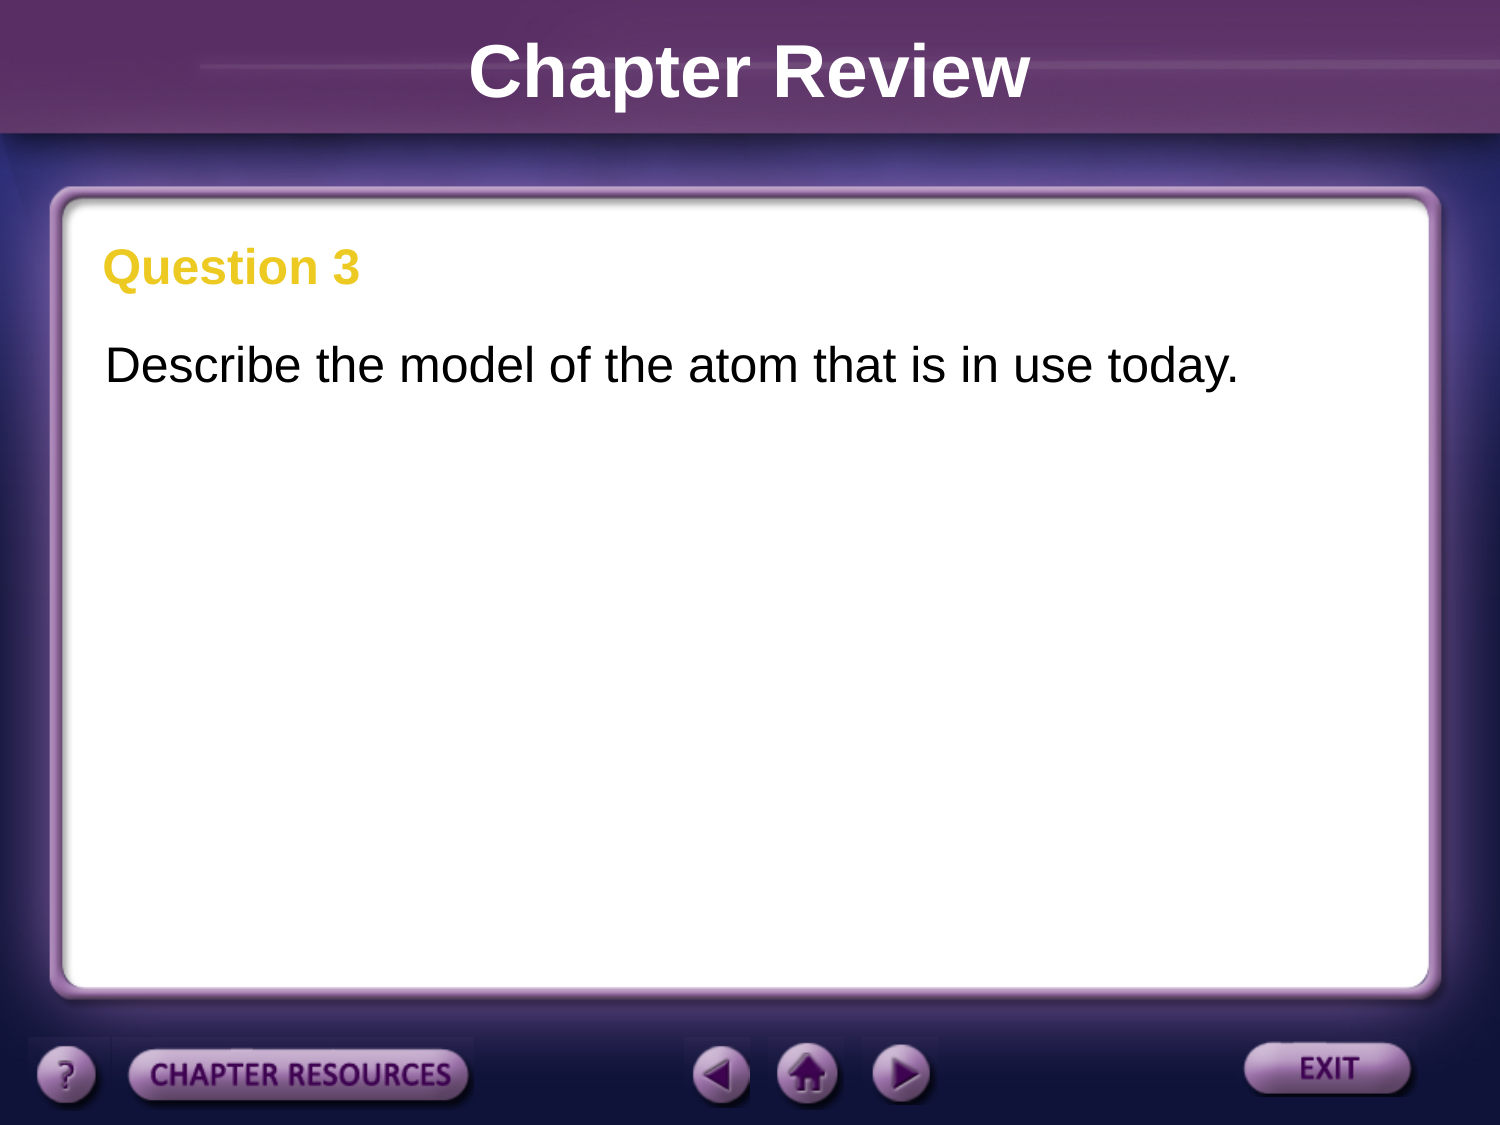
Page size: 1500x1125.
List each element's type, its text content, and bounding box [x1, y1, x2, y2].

text_box Chapter Review [137, 10, 1363, 124]
text_box Describe the model of the atom that is in use today. [90, 325, 1326, 400]
picture [0, 0, 1500, 1125]
text_box Question 3 [87, 234, 376, 304]
